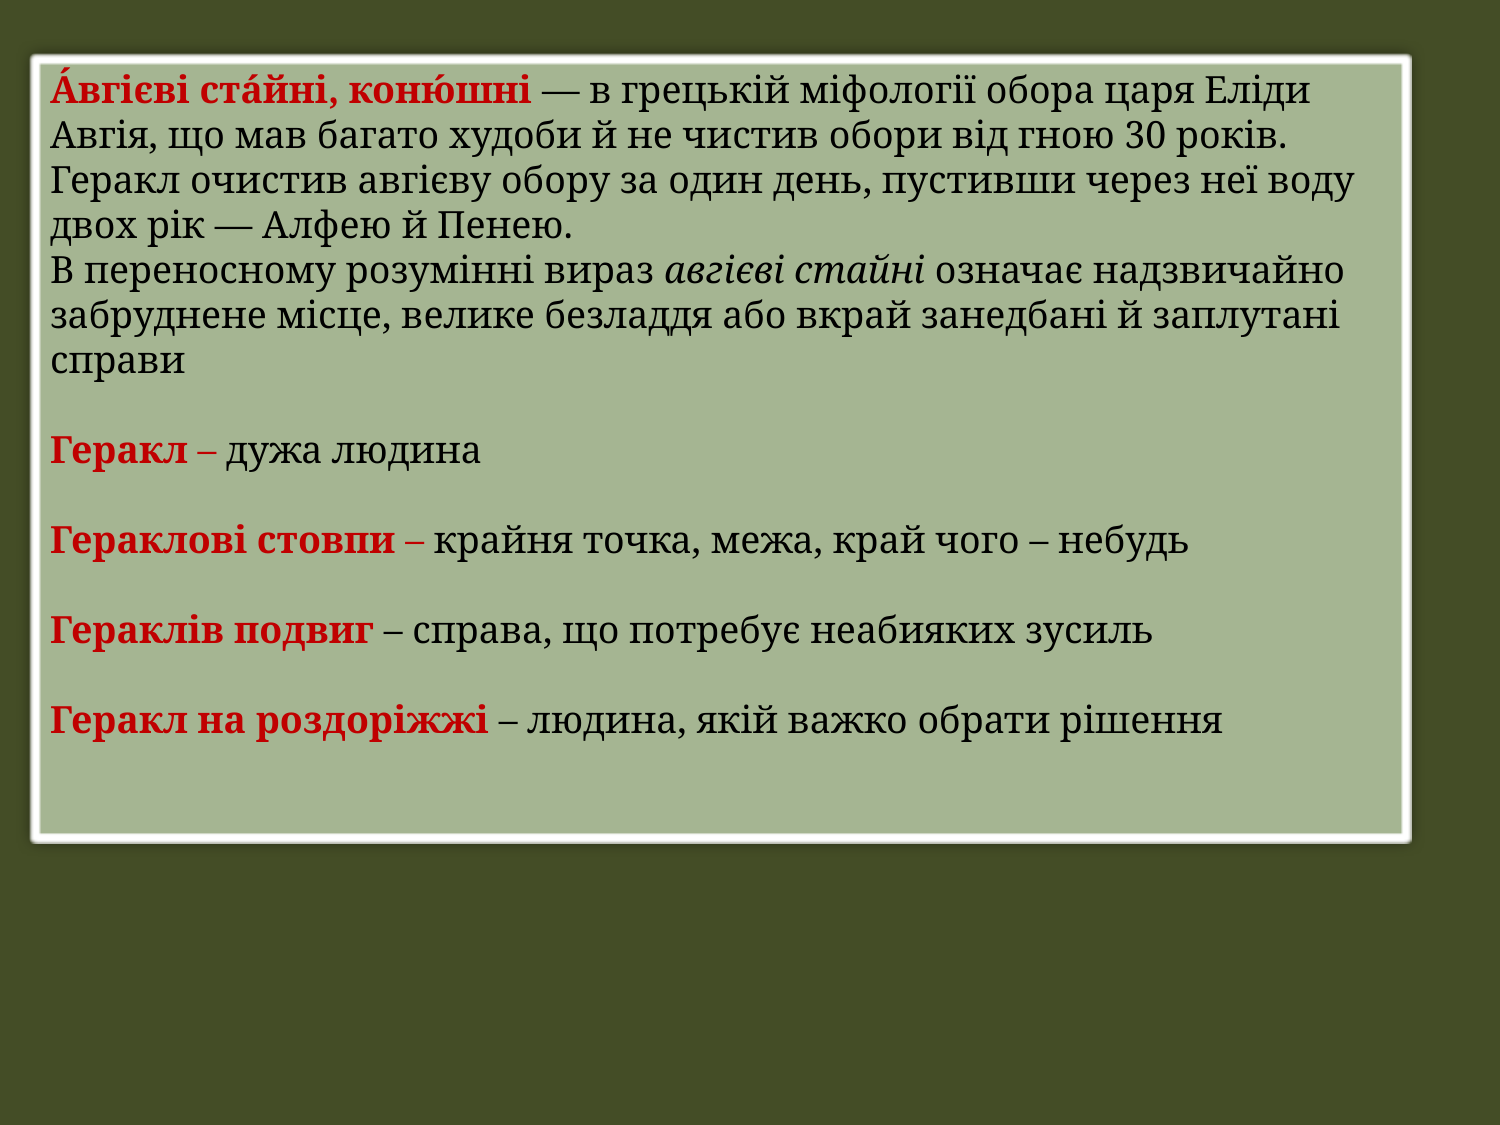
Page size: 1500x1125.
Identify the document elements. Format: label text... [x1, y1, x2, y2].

text_box А́вгієві ста́йні, коню́шні — в грецькій міфології обора царя Еліди Авгія, що мав багато худоби й не чистив обори від гною 30 років. Геракл очистив авгієву обору за один день, пустивши через неї воду двох рік — Алфею й Пенею. В переносному розумінні вираз авгієві стайні означає надзвичайно забруднене місце, велике безладдя або вкрай занедбані й заплутані справи Геракл – дужа людина Гераклові стовпи – крайня точка, межа, край чого – небудь Гераклів подвиг – справа, що потребує неабияких зусиль Геракл на роздоріжжі – людина, якій важко обрати рішення [34, 58, 1408, 840]
